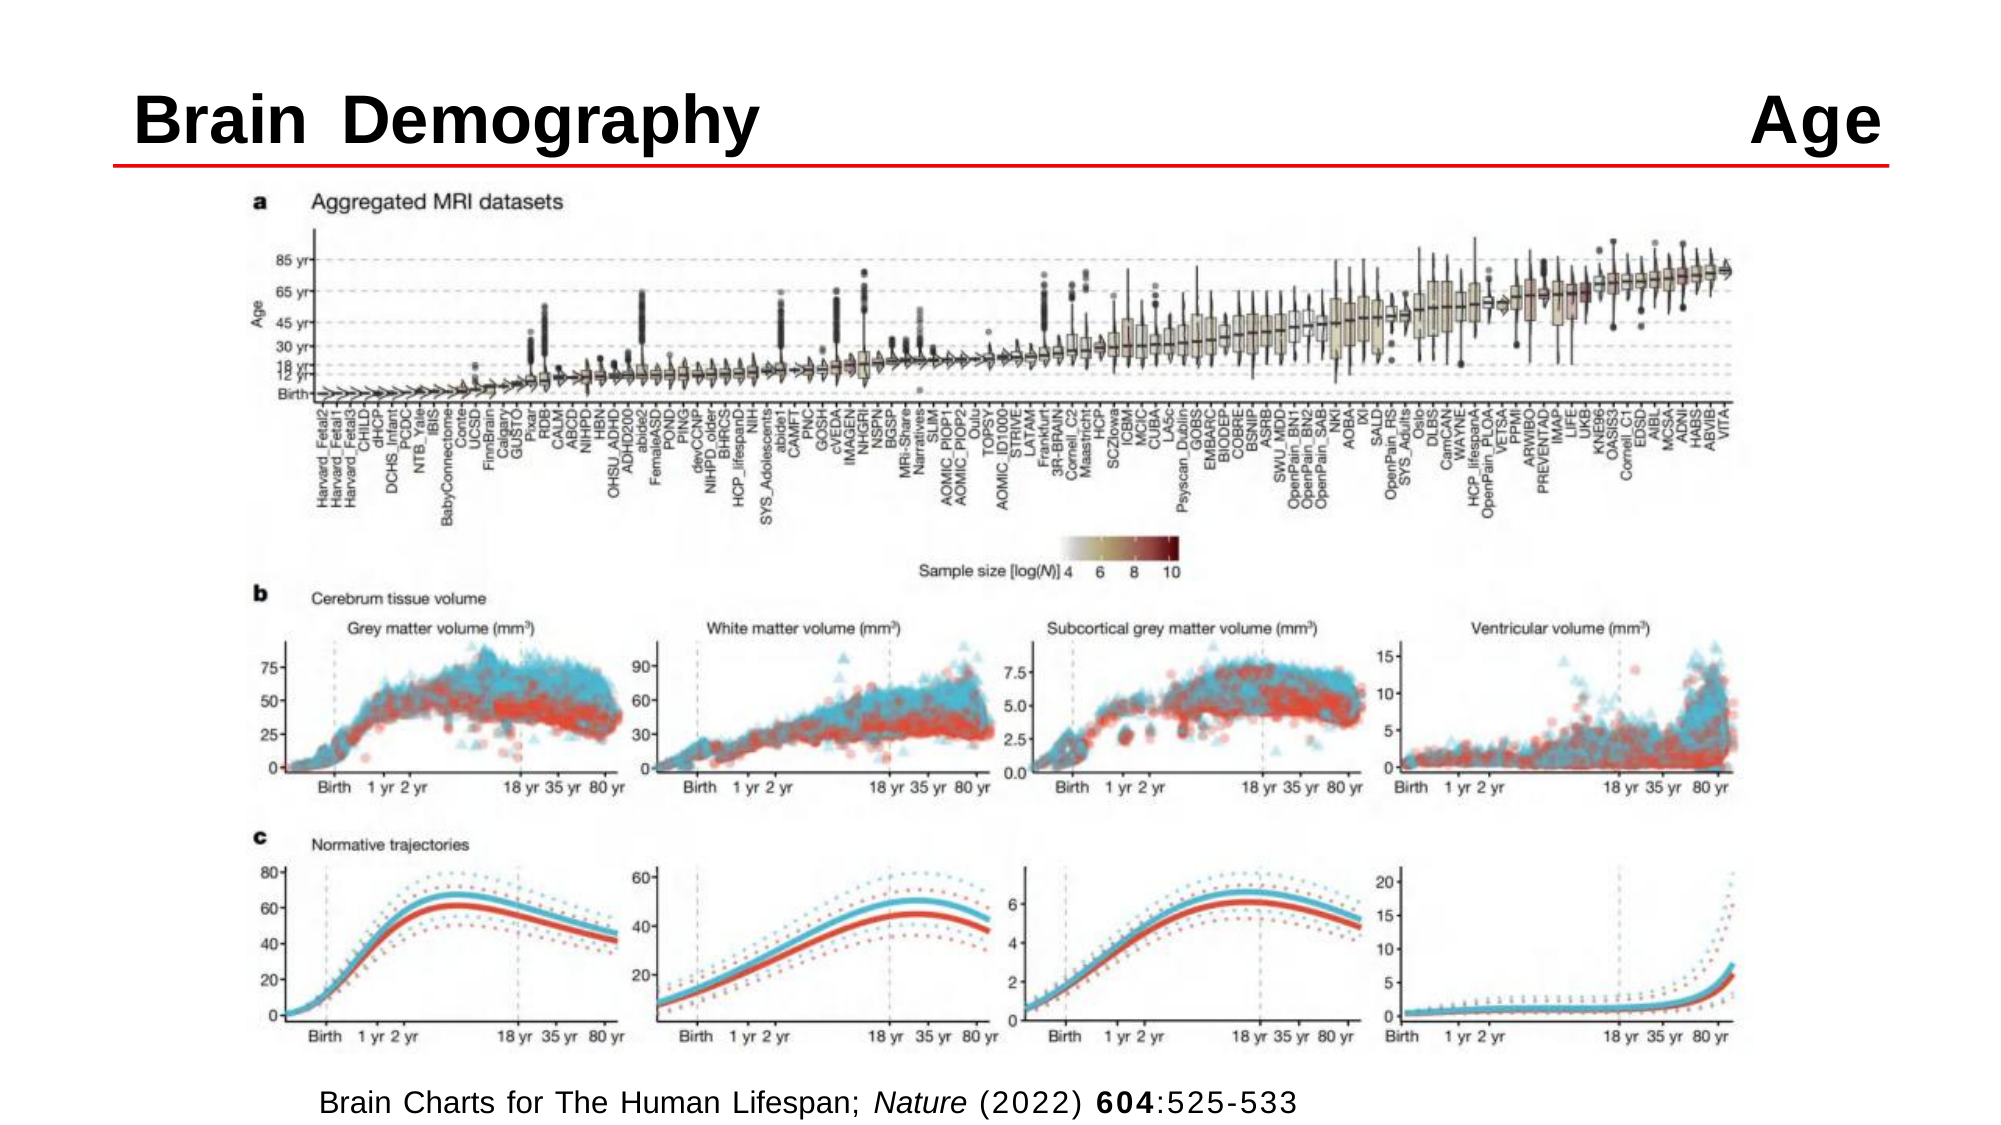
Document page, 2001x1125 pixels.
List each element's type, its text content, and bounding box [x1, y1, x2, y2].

text_box Brain Charts for The Human Lifespan; Nature (2022) 604:525-533 (https://www.brainchart.io) [316, 1071, 1686, 1122]
text_box Age [1747, 53, 1886, 159]
picture [113, 164, 1891, 169]
picture [246, 181, 1754, 1054]
text_box Brain Demography [131, 53, 764, 159]
